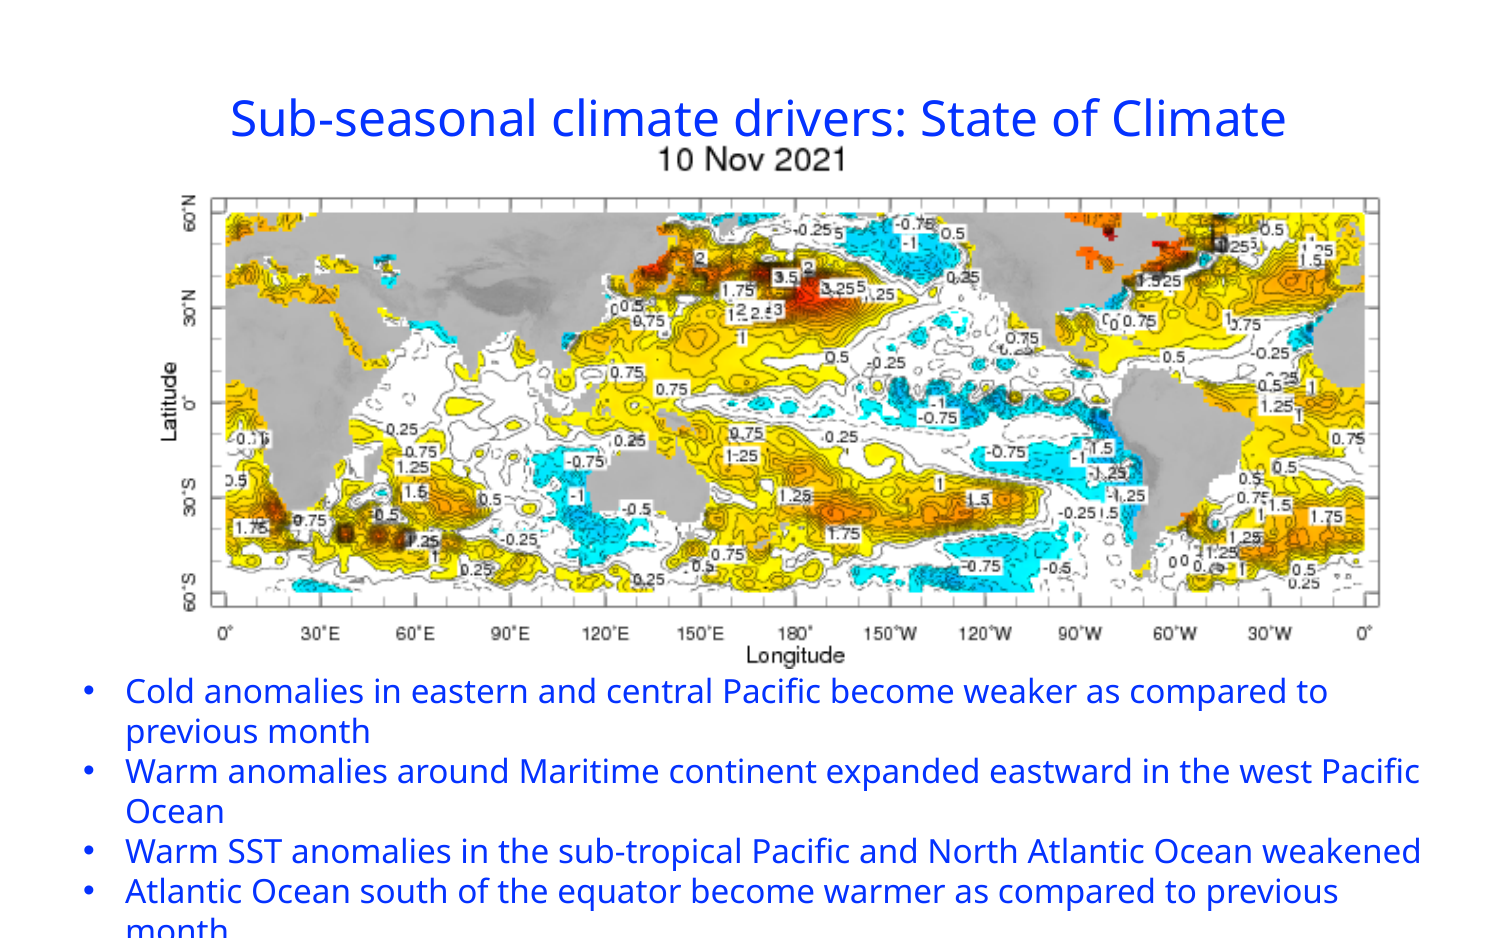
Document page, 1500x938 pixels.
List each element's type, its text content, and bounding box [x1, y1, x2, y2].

text_box Cold anomalies in eastern and central Pacific become weaker as compared to previous month Warm anomalies around Maritime continent expanded eastward in the west Pacific Ocean Warm SST anomalies in the sub-tropical Pacific and North Atlantic Ocean weakened Atlantic Ocean south of the equator become warmer as compared to previous month [68, 663, 1463, 938]
picture [112, 137, 1388, 670]
title Sub-seasonal climate drivers: State of Climate [118, 79, 1413, 155]
